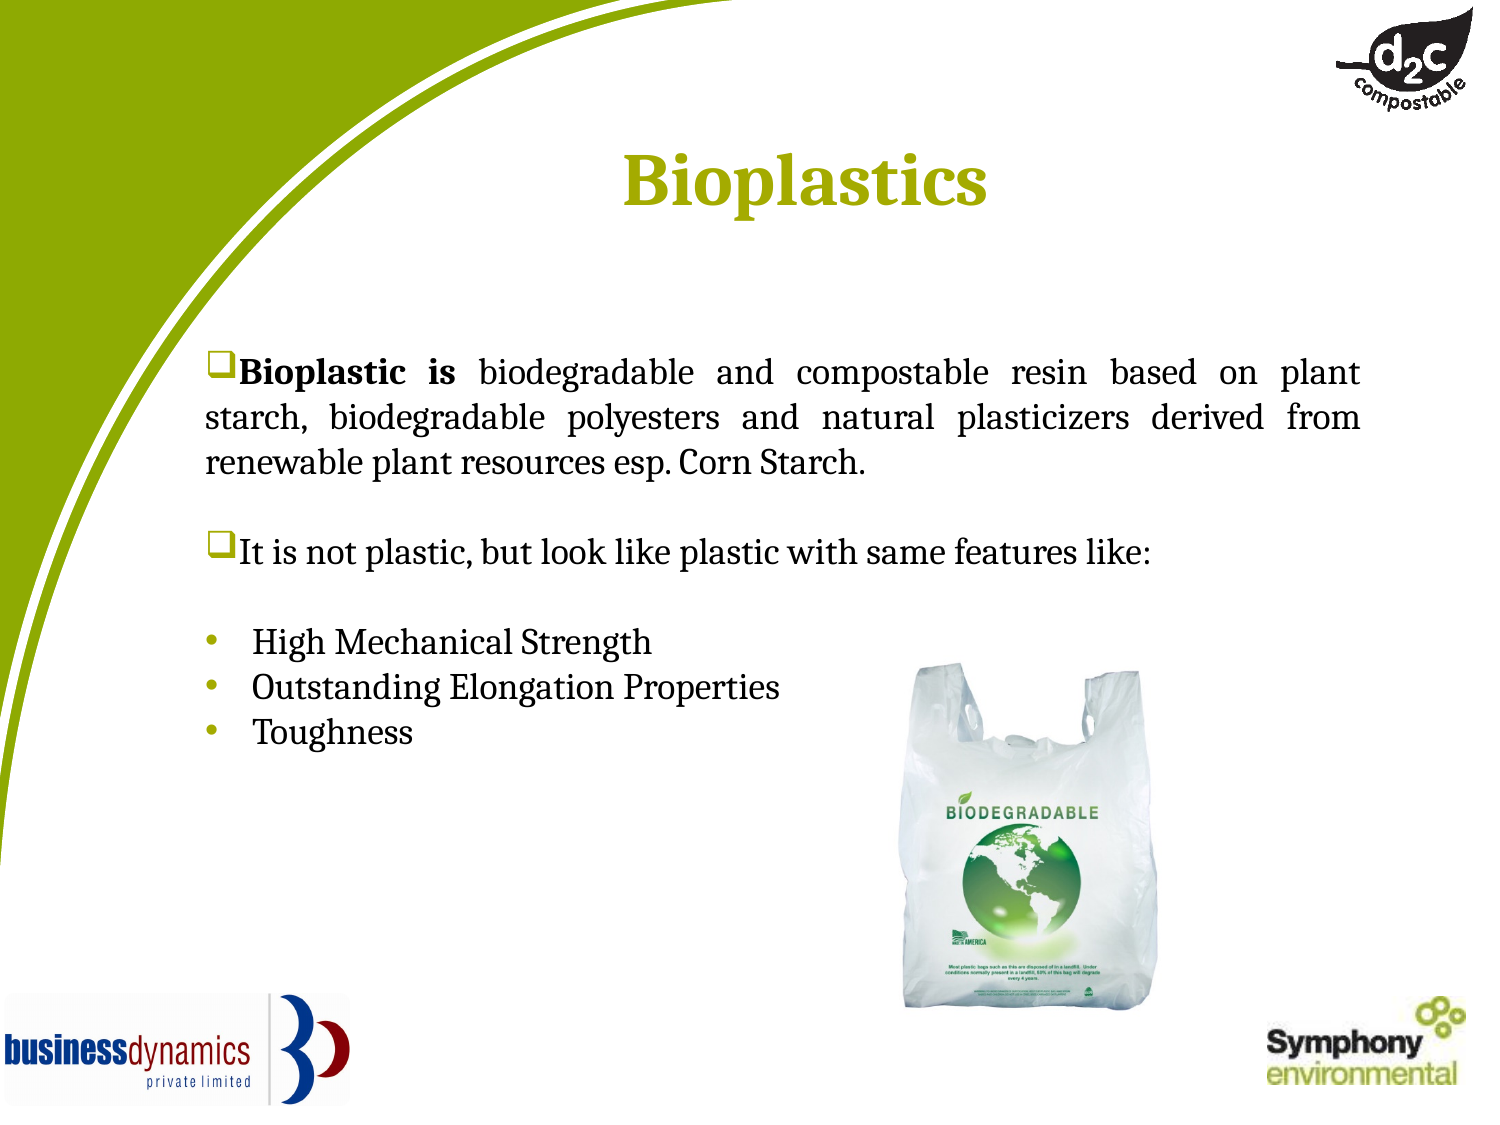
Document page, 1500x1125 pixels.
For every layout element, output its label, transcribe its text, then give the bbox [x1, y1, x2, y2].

text_box Bioplastic is biodegradable and compostable resin based on plant starch, biodegradable polyesters and natural plasticizers derived from renewable plant resources esp. Corn Starch. It is not plastic, but look like plastic with same features like: High Mechanical Strength Outstanding Elongation Properties Toughness [190, 339, 1377, 994]
picture [1320, 0, 1495, 164]
text_box [300, 178, 1408, 284]
picture [844, 655, 1214, 1026]
picture [4, 992, 351, 1107]
picture [1267, 996, 1466, 1085]
text_box Bioplastics [607, 117, 1021, 229]
